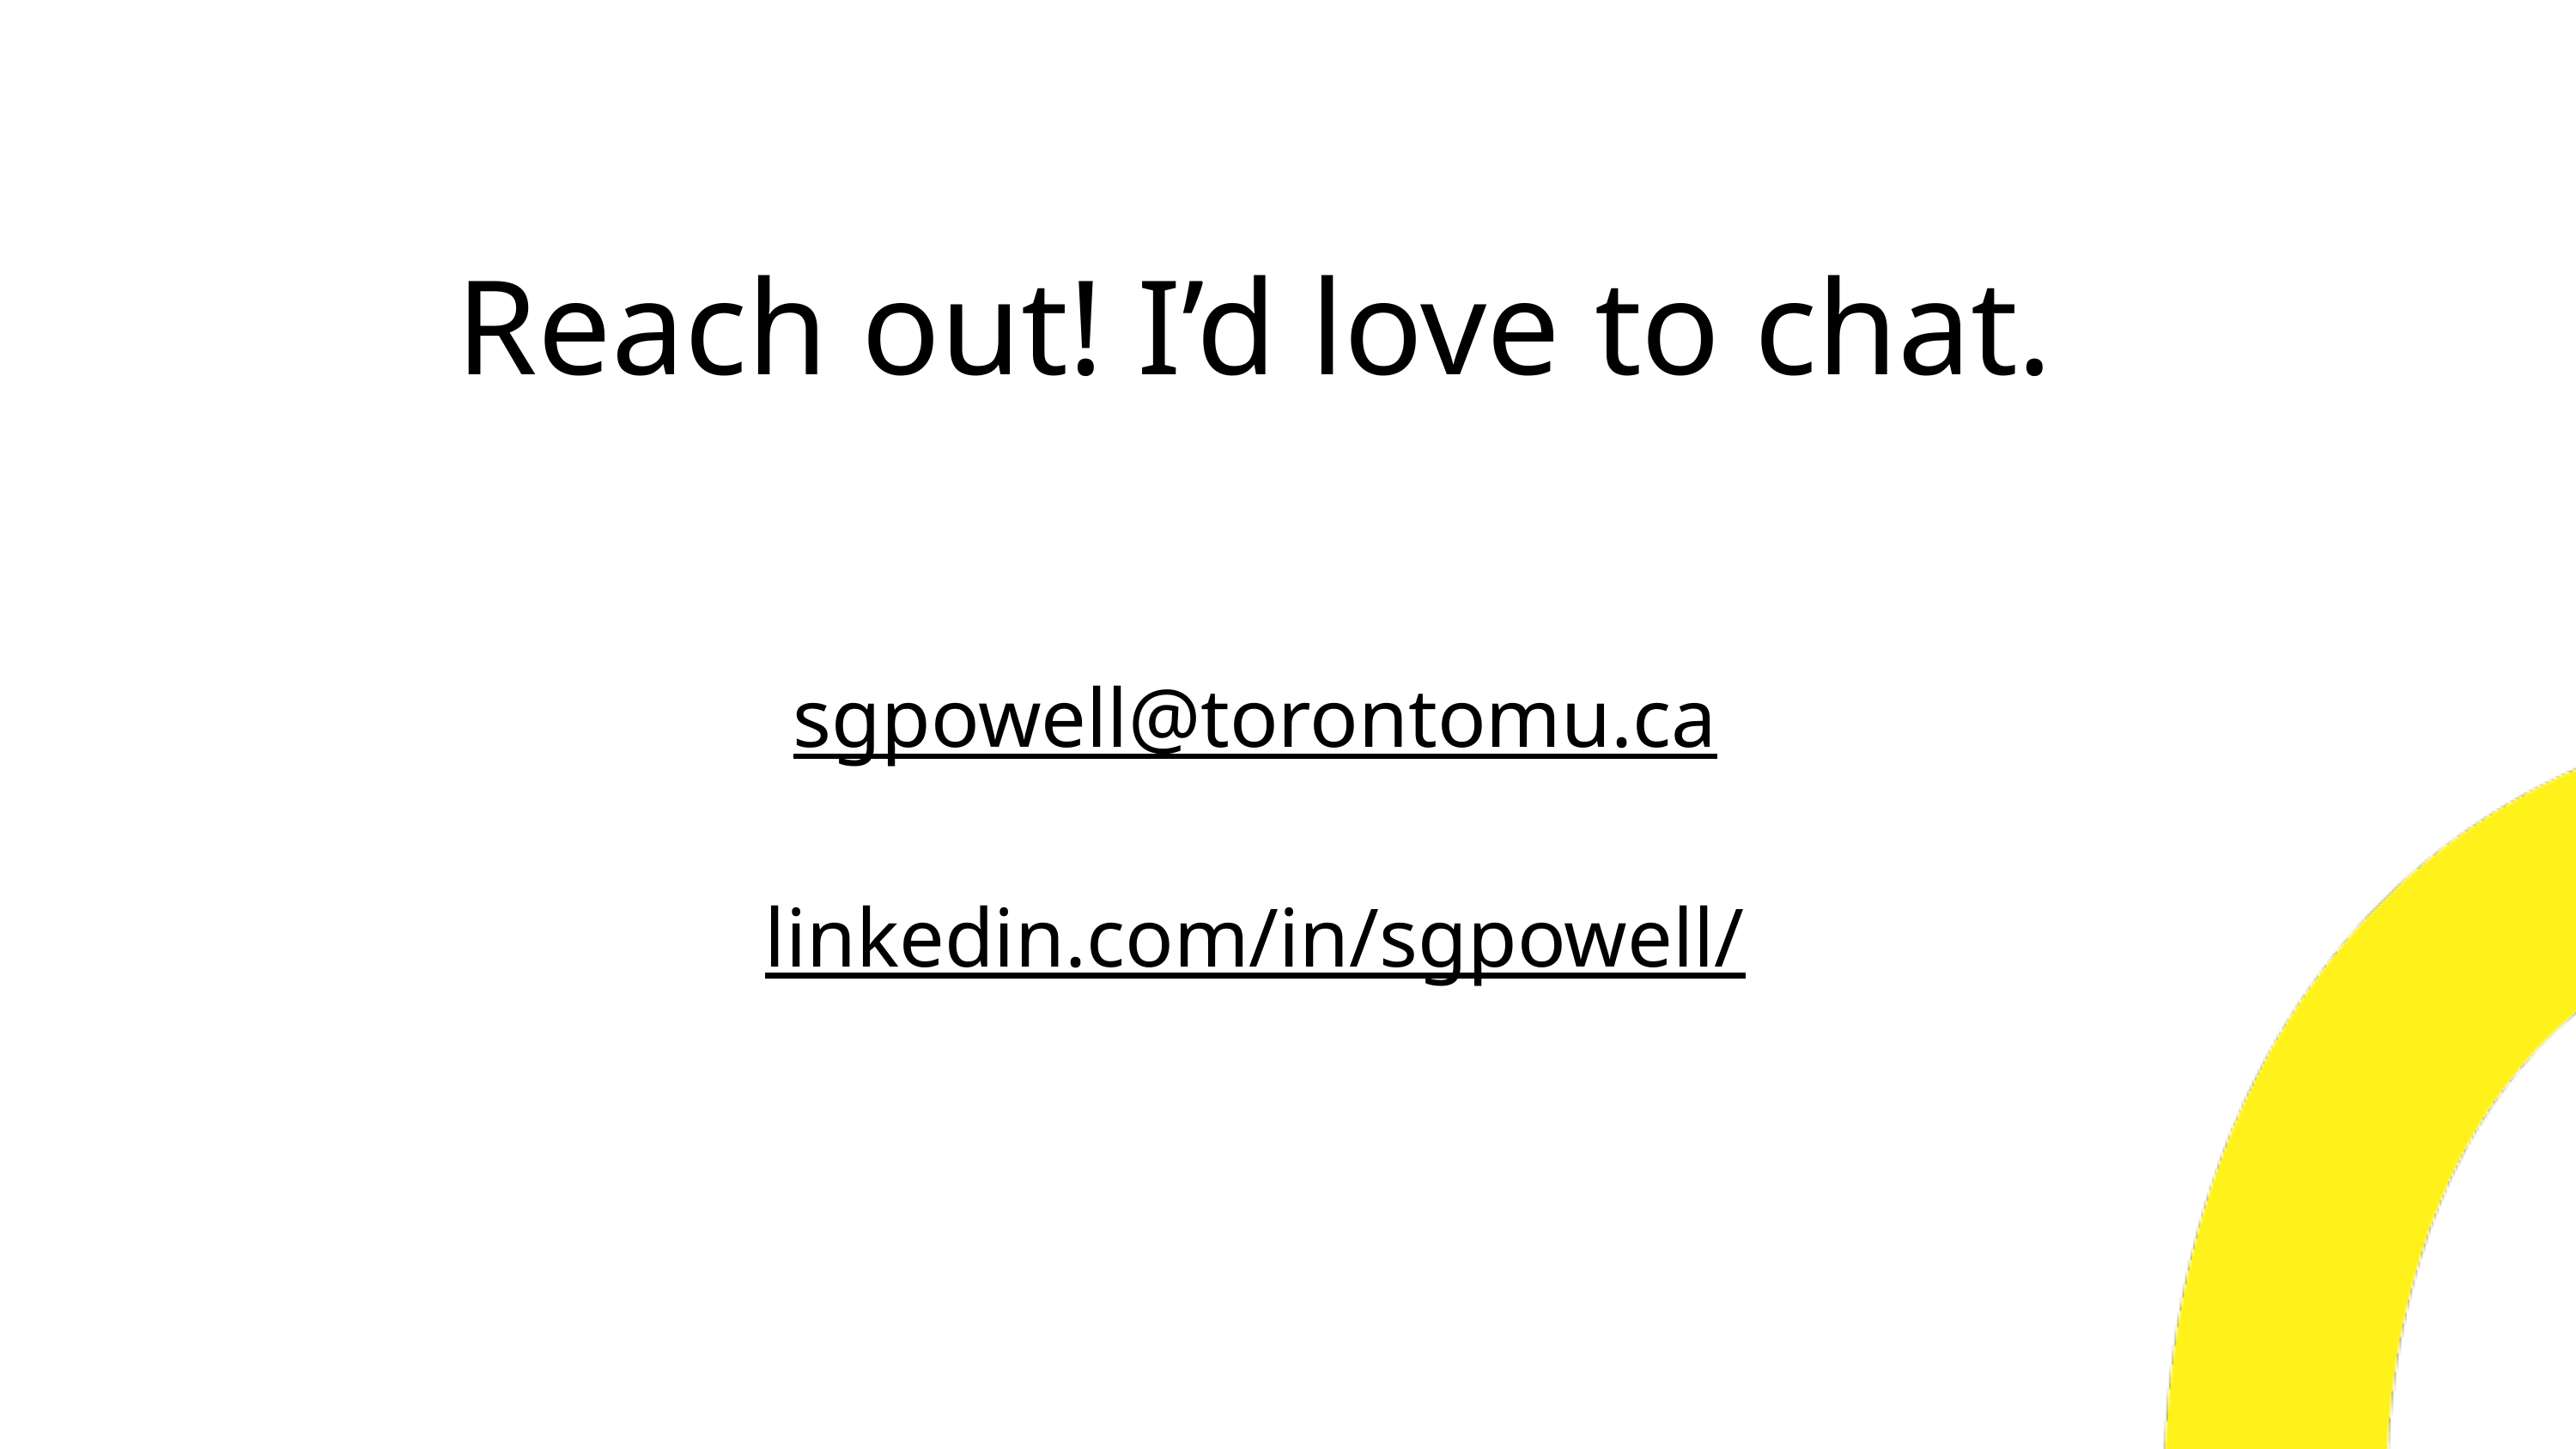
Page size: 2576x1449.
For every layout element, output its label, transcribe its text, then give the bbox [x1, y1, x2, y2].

text_box Reach out! I’d love to chat. sgpowell@torontomu.ca linkedin.com/in/sgpowell/ [383, 243, 2127, 1153]
picture [2042, 499, 2576, 1449]
